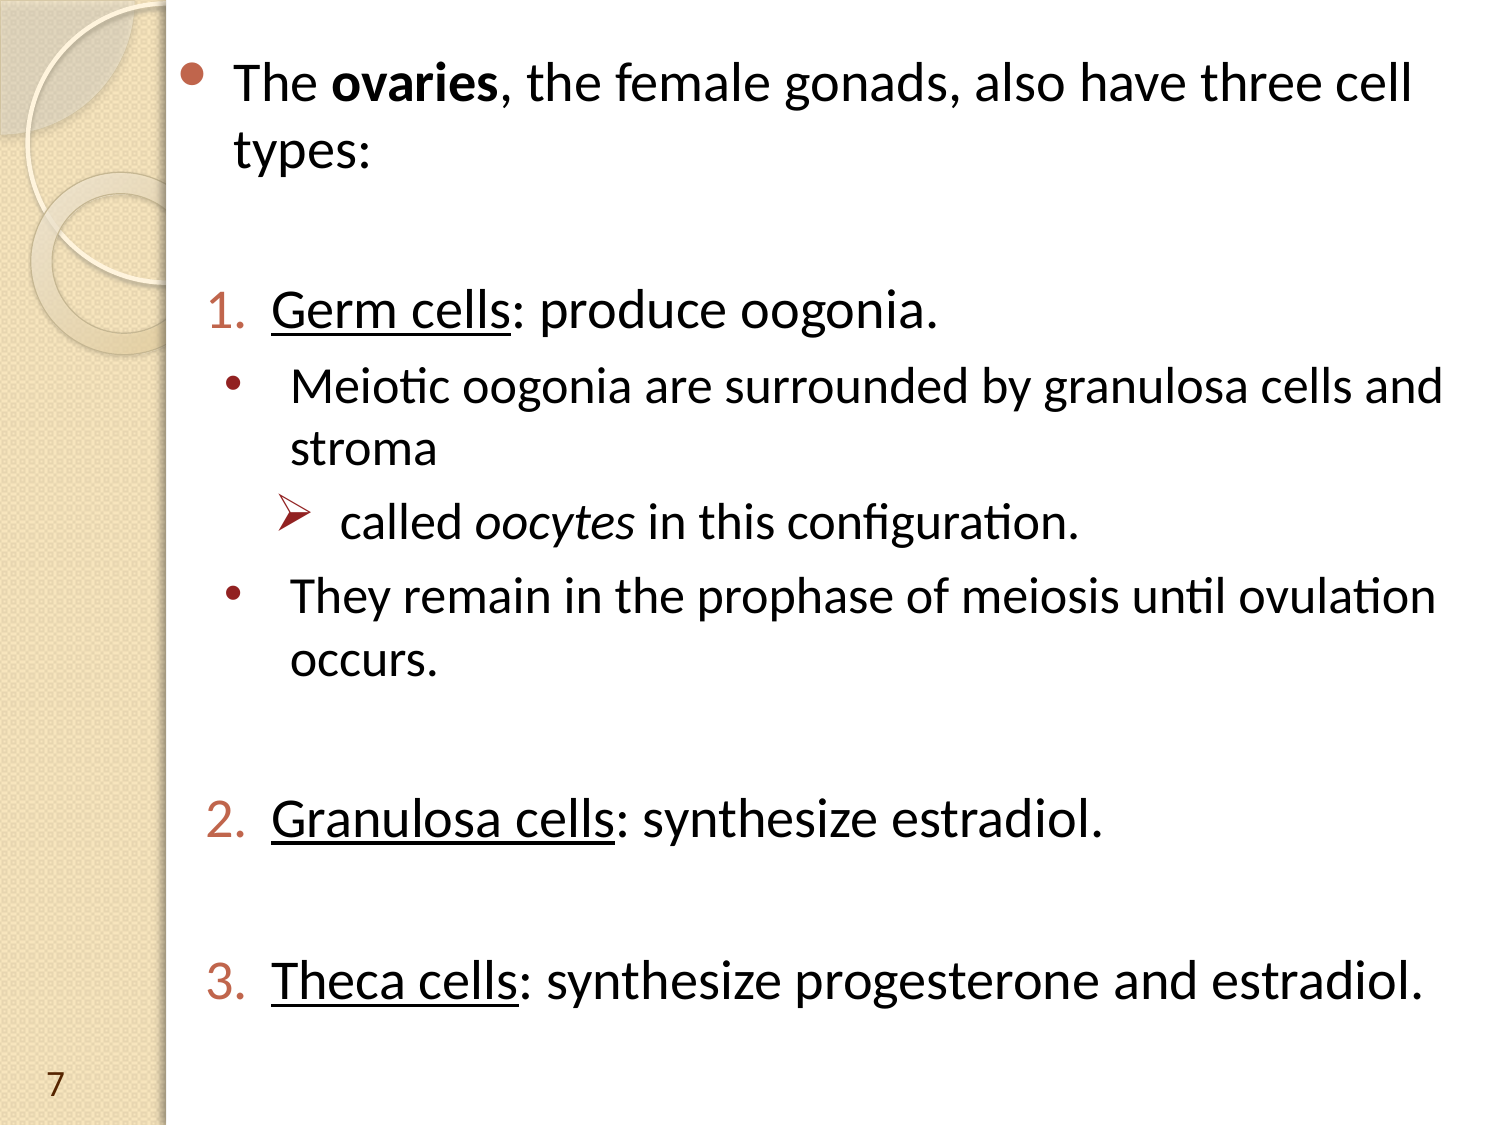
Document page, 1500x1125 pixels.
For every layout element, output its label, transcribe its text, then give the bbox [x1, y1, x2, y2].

list The ovaries, the female gonads, also have three cell types: Germ cells: produce oogonia. Meiotic oogonia are surrounded by granulosa cells and stroma called oocytes in this configuration. They remain in the prophase of meiosis until ovulation occurs. Granulosa cells: synthesize estradiol. Theca cells: synthesize progesterone and estradiol. [162, 37, 1463, 1125]
slide_number 7 [11, 1037, 100, 1116]
